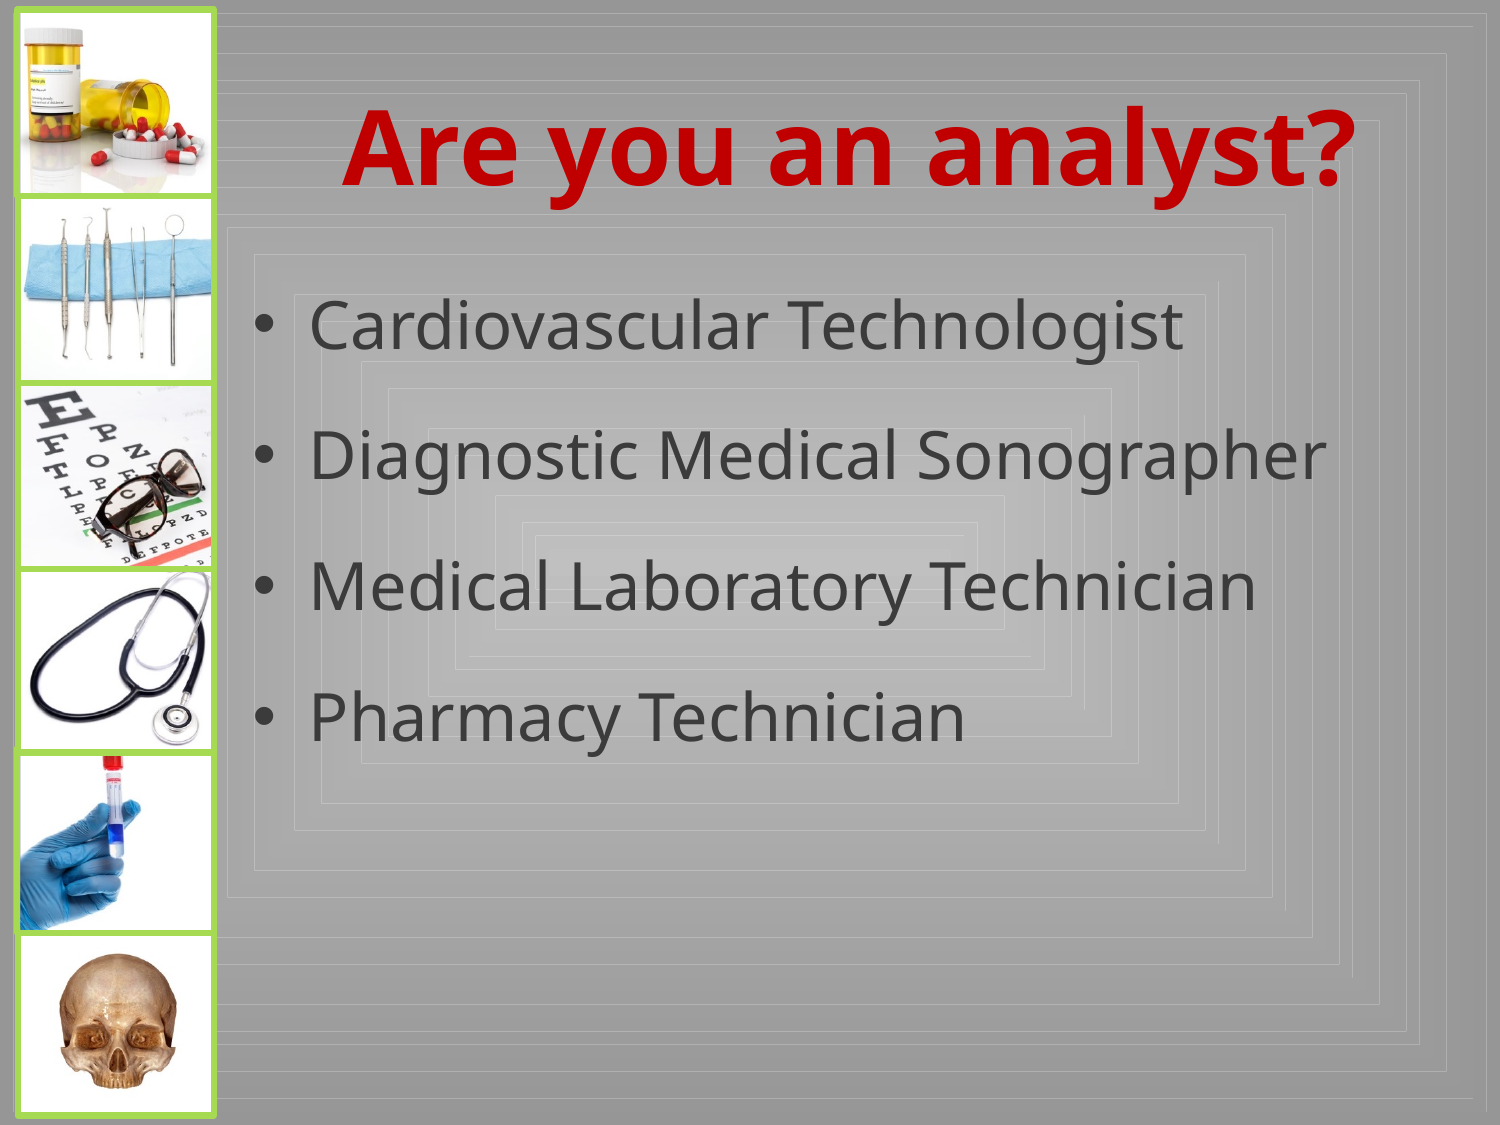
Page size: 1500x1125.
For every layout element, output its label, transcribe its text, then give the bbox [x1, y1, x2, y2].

title Are you an analyst? [217, 50, 1500, 238]
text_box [20, 12, 212, 1113]
list Cardiovascular Technologist Diagnostic Medical Sonographer Medical Laboratory Technician Pharmacy Technician [237, 275, 1450, 1080]
